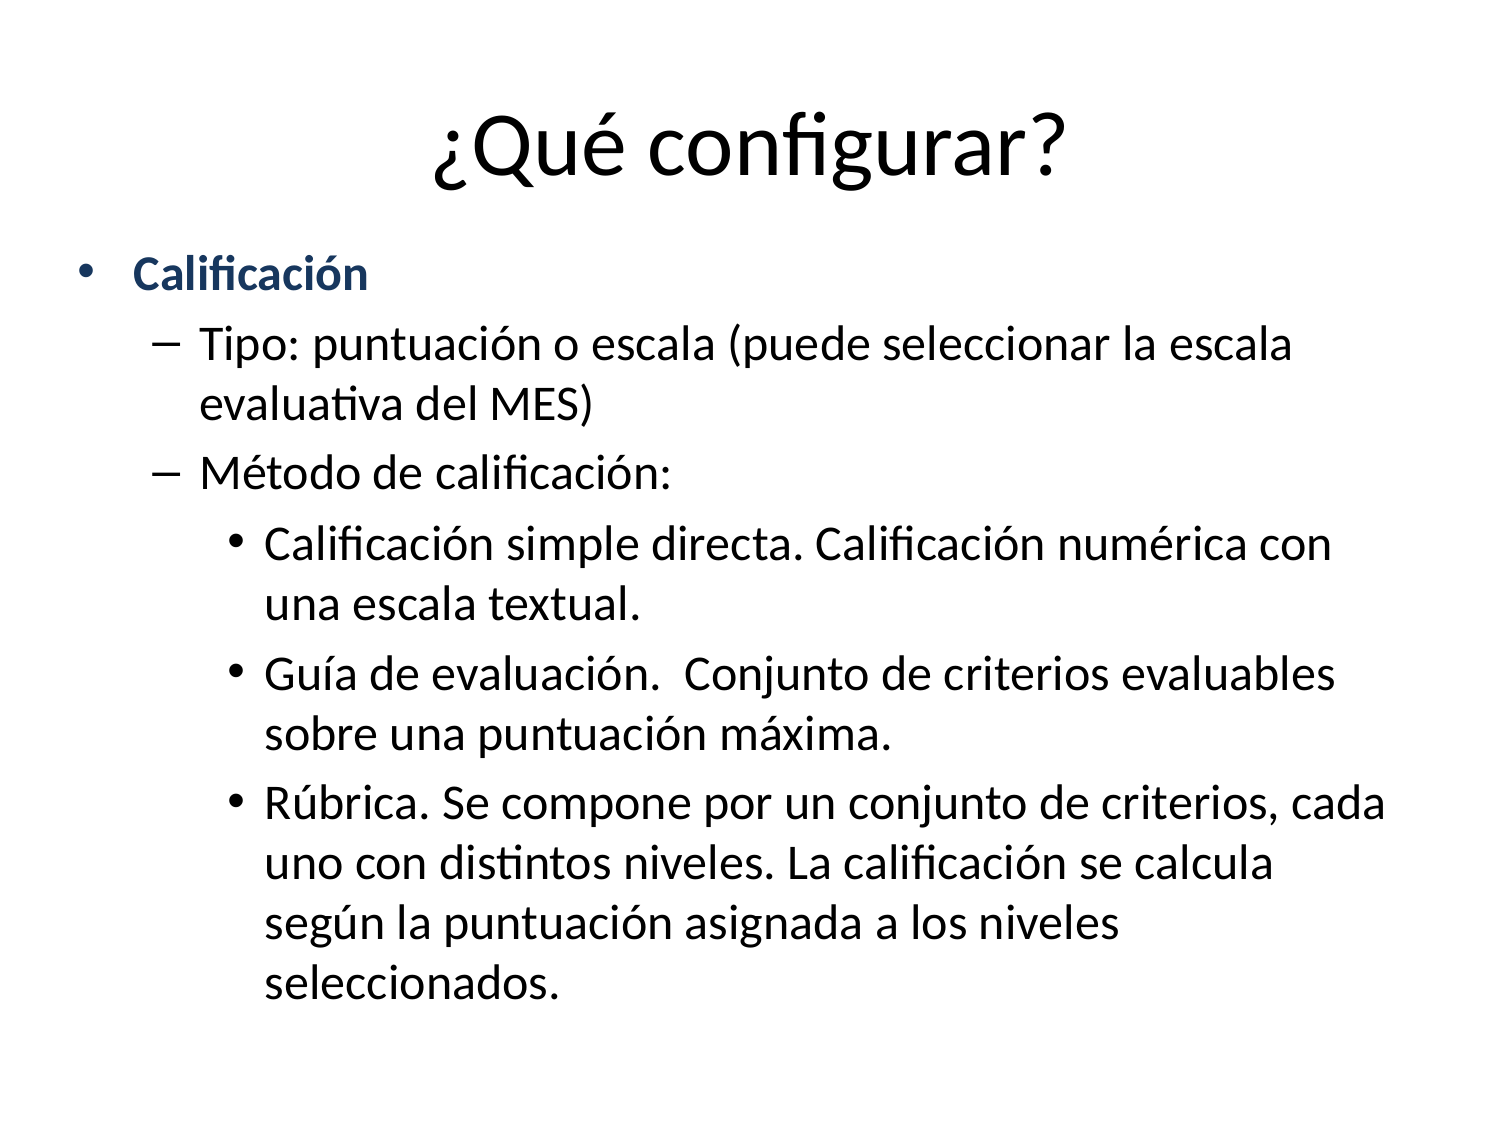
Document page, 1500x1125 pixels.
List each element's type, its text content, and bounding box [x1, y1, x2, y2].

list Calificación Tipo: puntuación o escala (puede seleccionar la escala evaluativa del MES) Método de calificación: Calificación simple directa. Calificación numérica con una escala textual. Guía de evaluación. Conjunto de criterios evaluables sobre una puntuación máxima. Rúbrica. Se compone por un conjunto de criterios, cada uno con distintos niveles. La calificación se calcula según la puntuación asignada a los niveles seleccionados. [62, 232, 1413, 975]
title ¿Qué configurar? [75, 45, 1425, 233]
